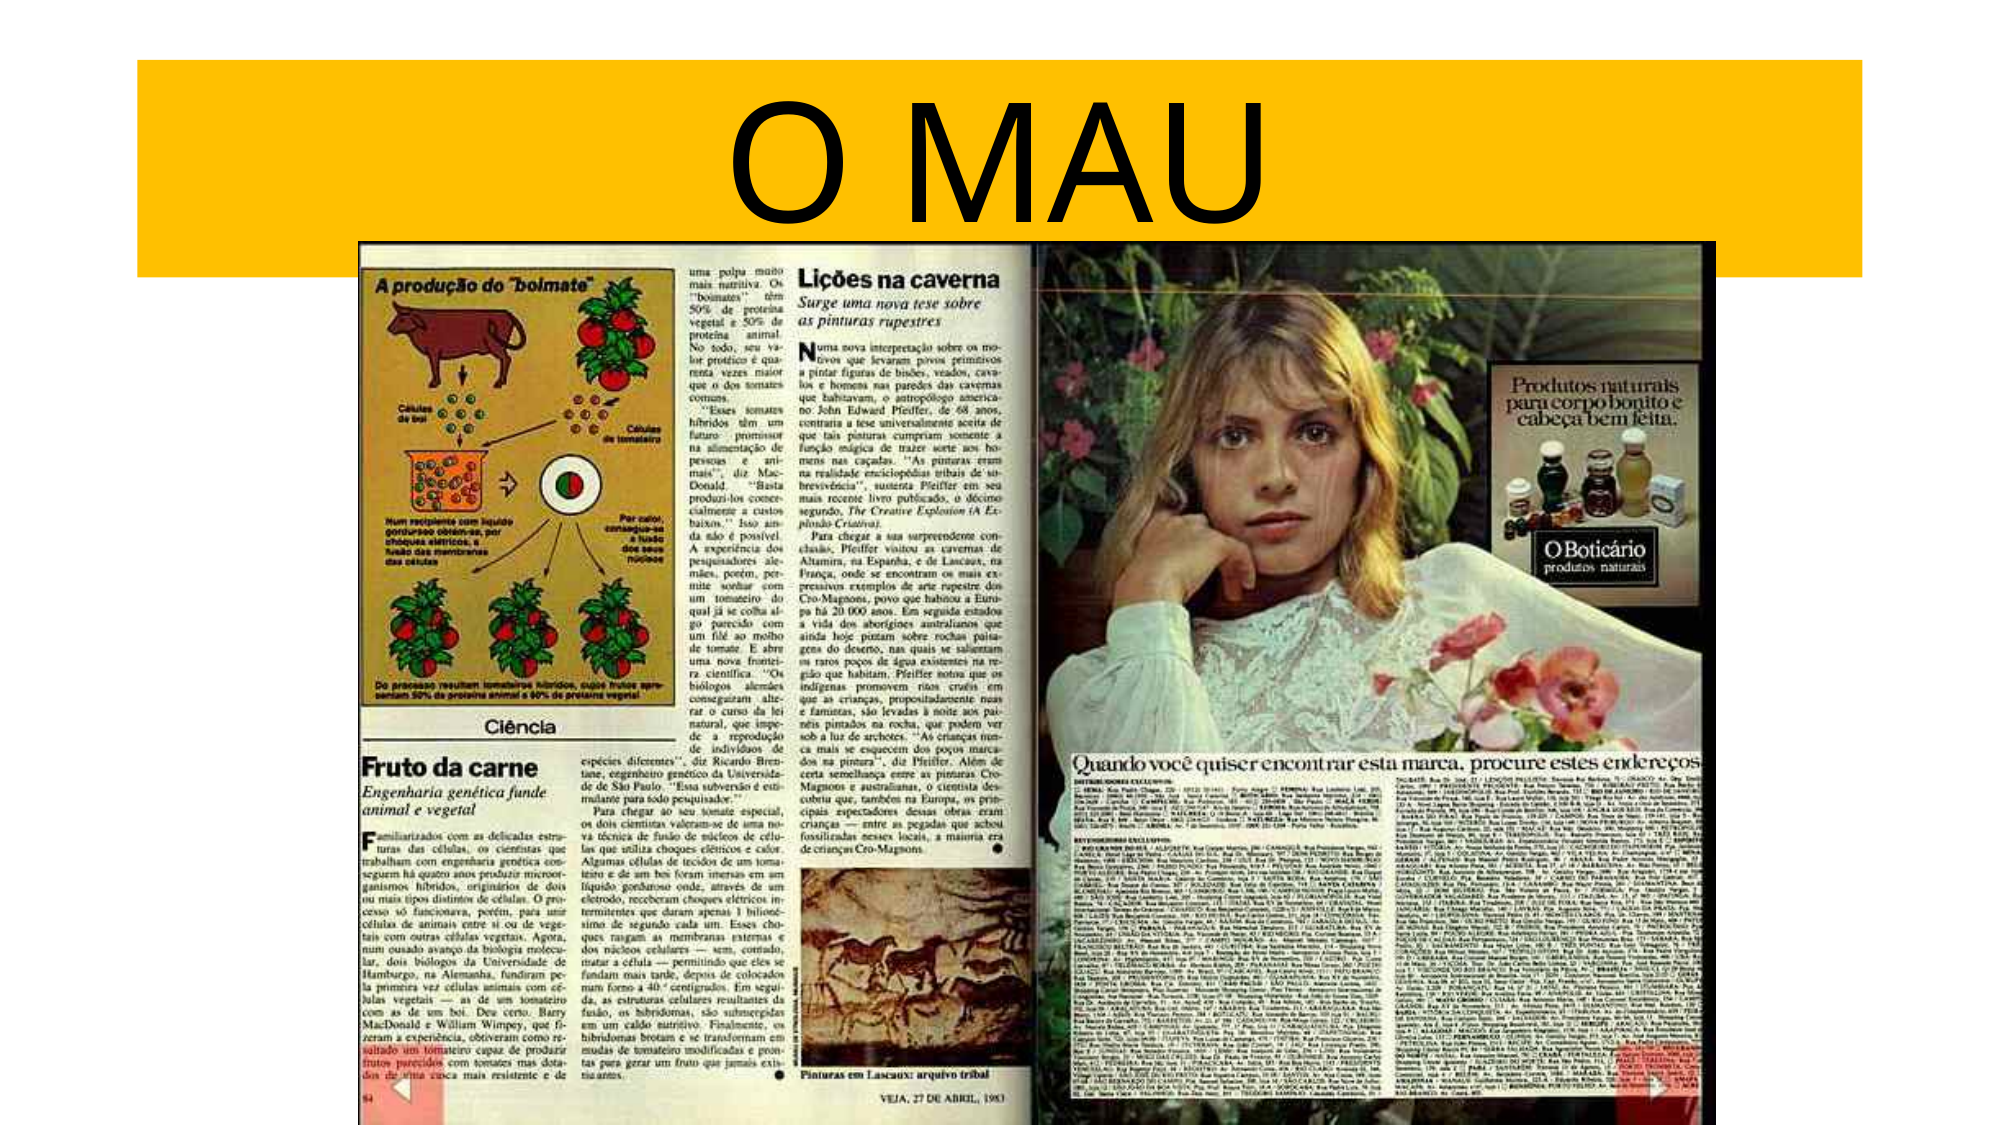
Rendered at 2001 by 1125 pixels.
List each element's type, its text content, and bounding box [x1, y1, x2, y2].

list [358, 241, 1716, 1125]
title O MAU [137, 59, 1863, 278]
